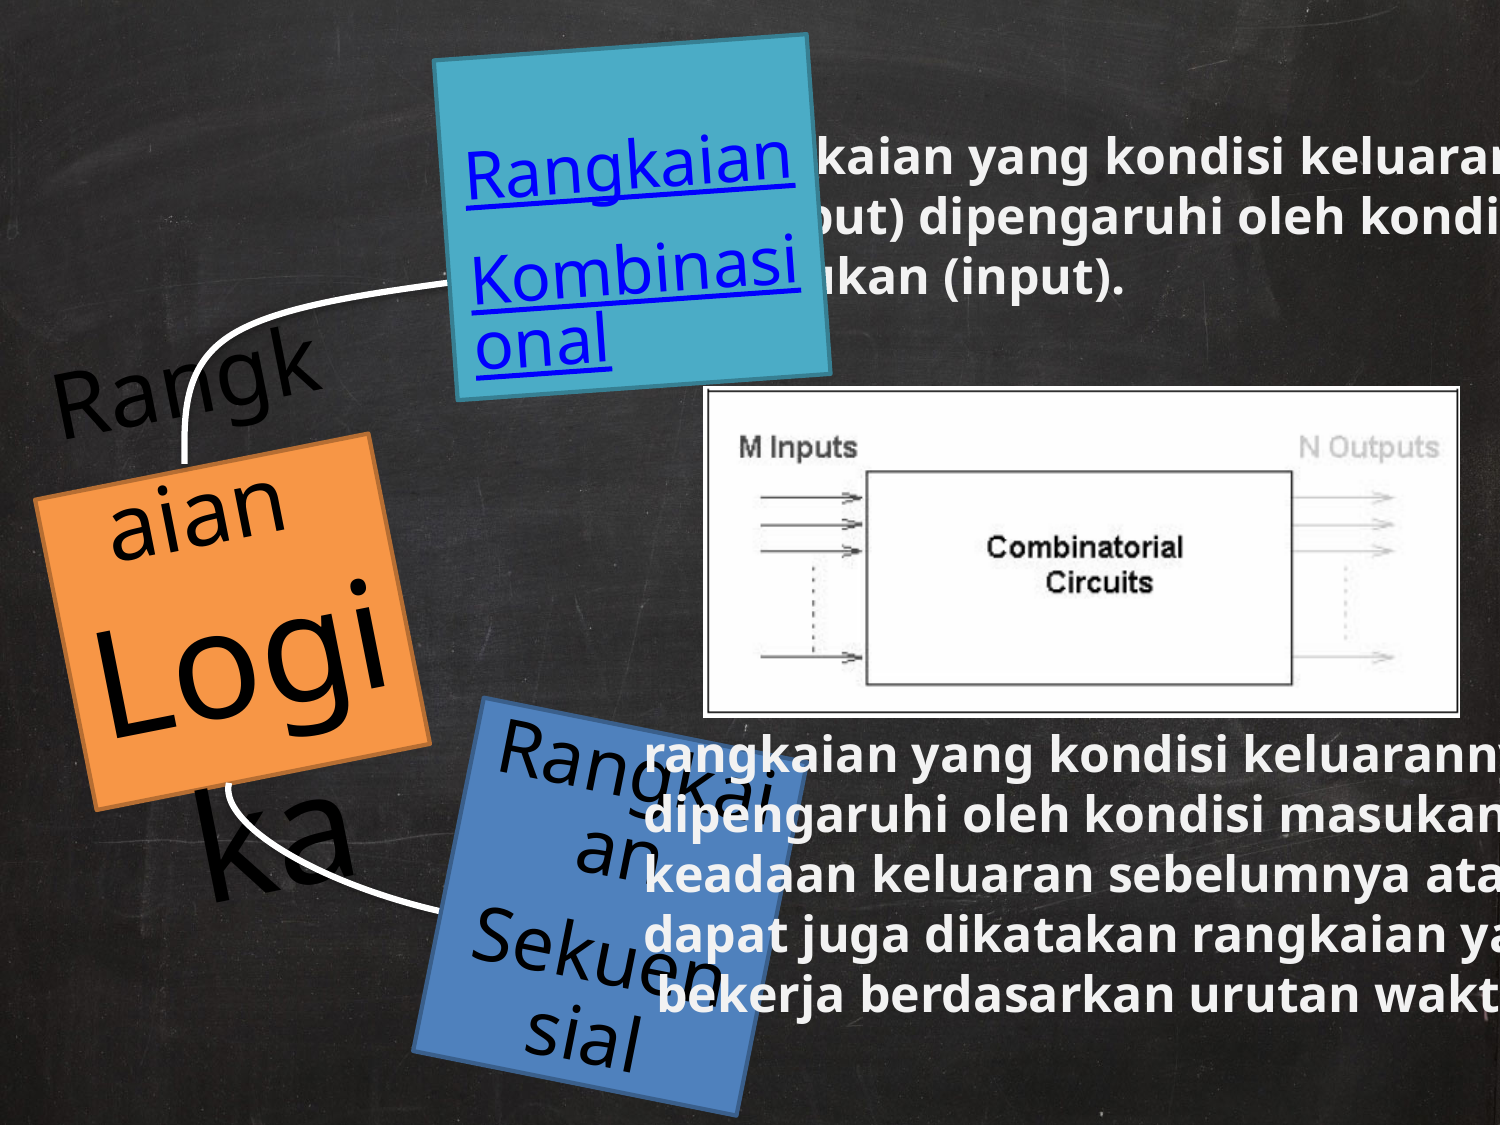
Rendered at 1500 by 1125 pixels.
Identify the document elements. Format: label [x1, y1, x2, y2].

picture [0, 0, 1500, 1125]
text_box [445, 46, 820, 388]
text_box [445, 726, 776, 1088]
